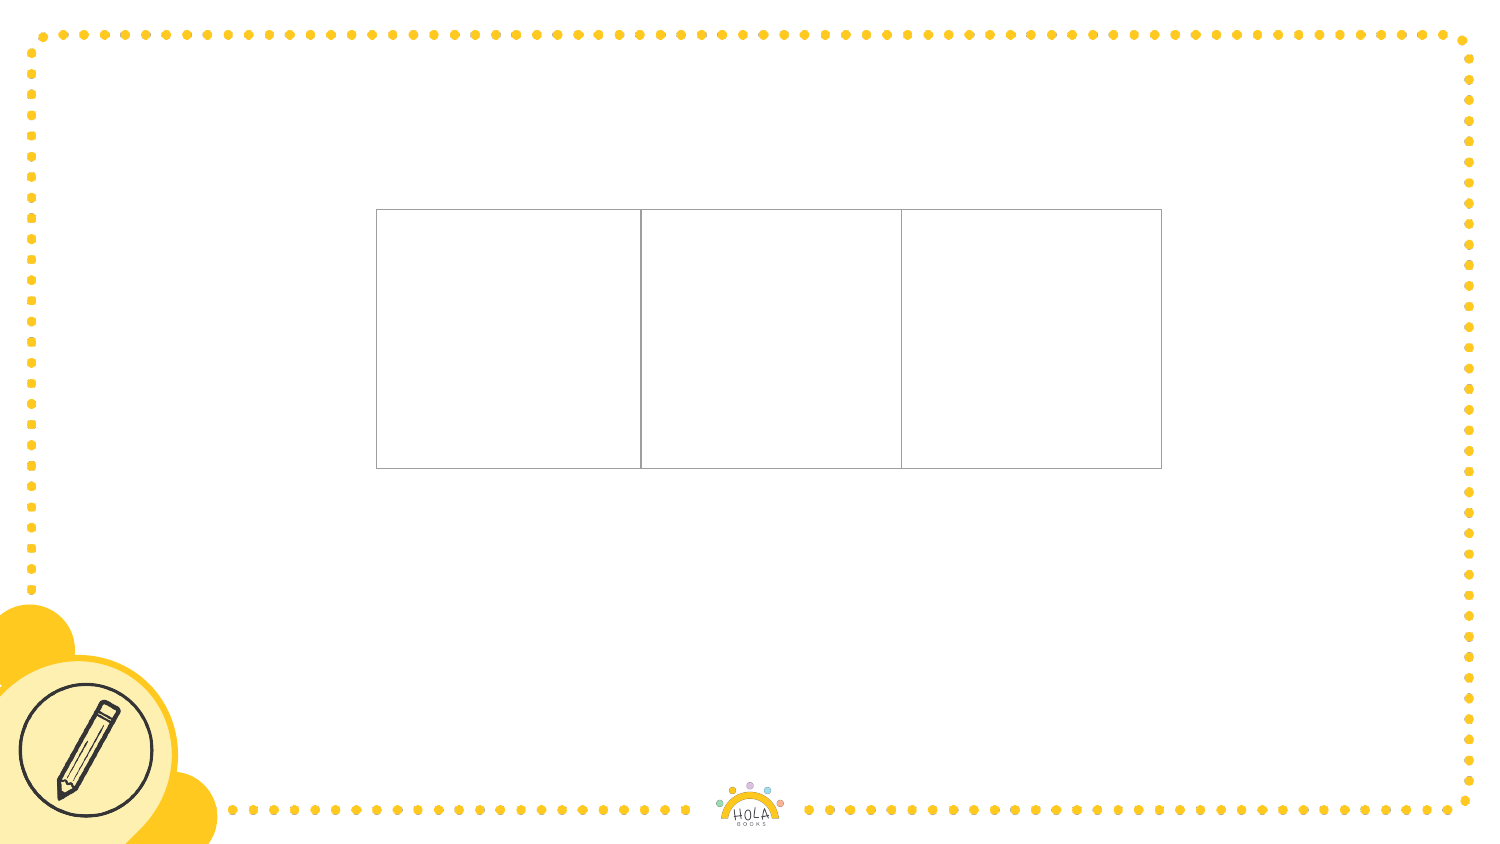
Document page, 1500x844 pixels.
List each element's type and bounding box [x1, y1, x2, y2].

table_header [642, 210, 901, 468]
table_header [377, 210, 640, 468]
picture [0, 0, 1500, 844]
table_header [902, 210, 1161, 468]
